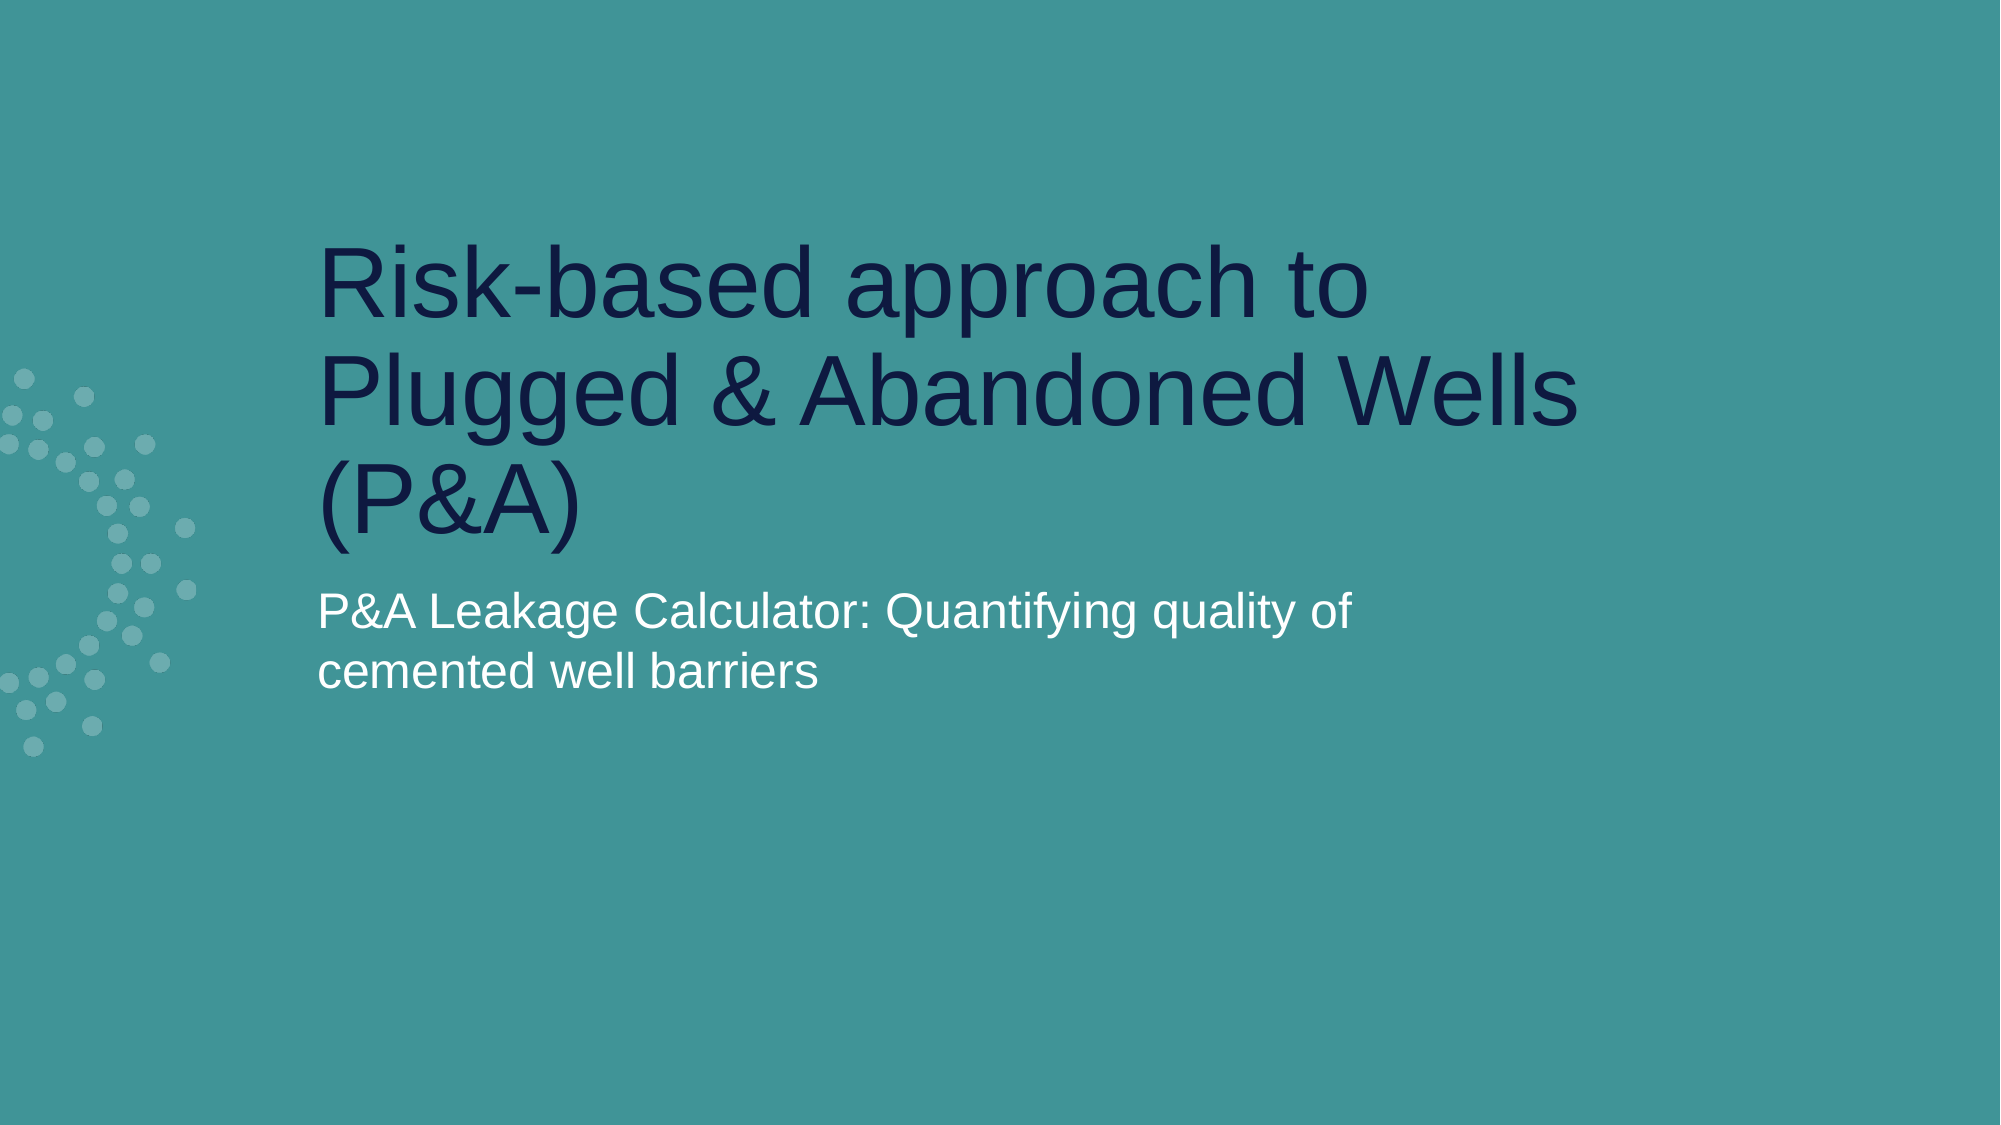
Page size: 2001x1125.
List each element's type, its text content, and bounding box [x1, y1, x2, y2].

list P&A Leakage Calculator: Quantifying quality of cemented well barriers [302, 570, 1602, 866]
picture [0, 368, 197, 757]
title Risk-based approach to Plugged & Abandoned Wells (P&A) [302, 435, 1602, 563]
